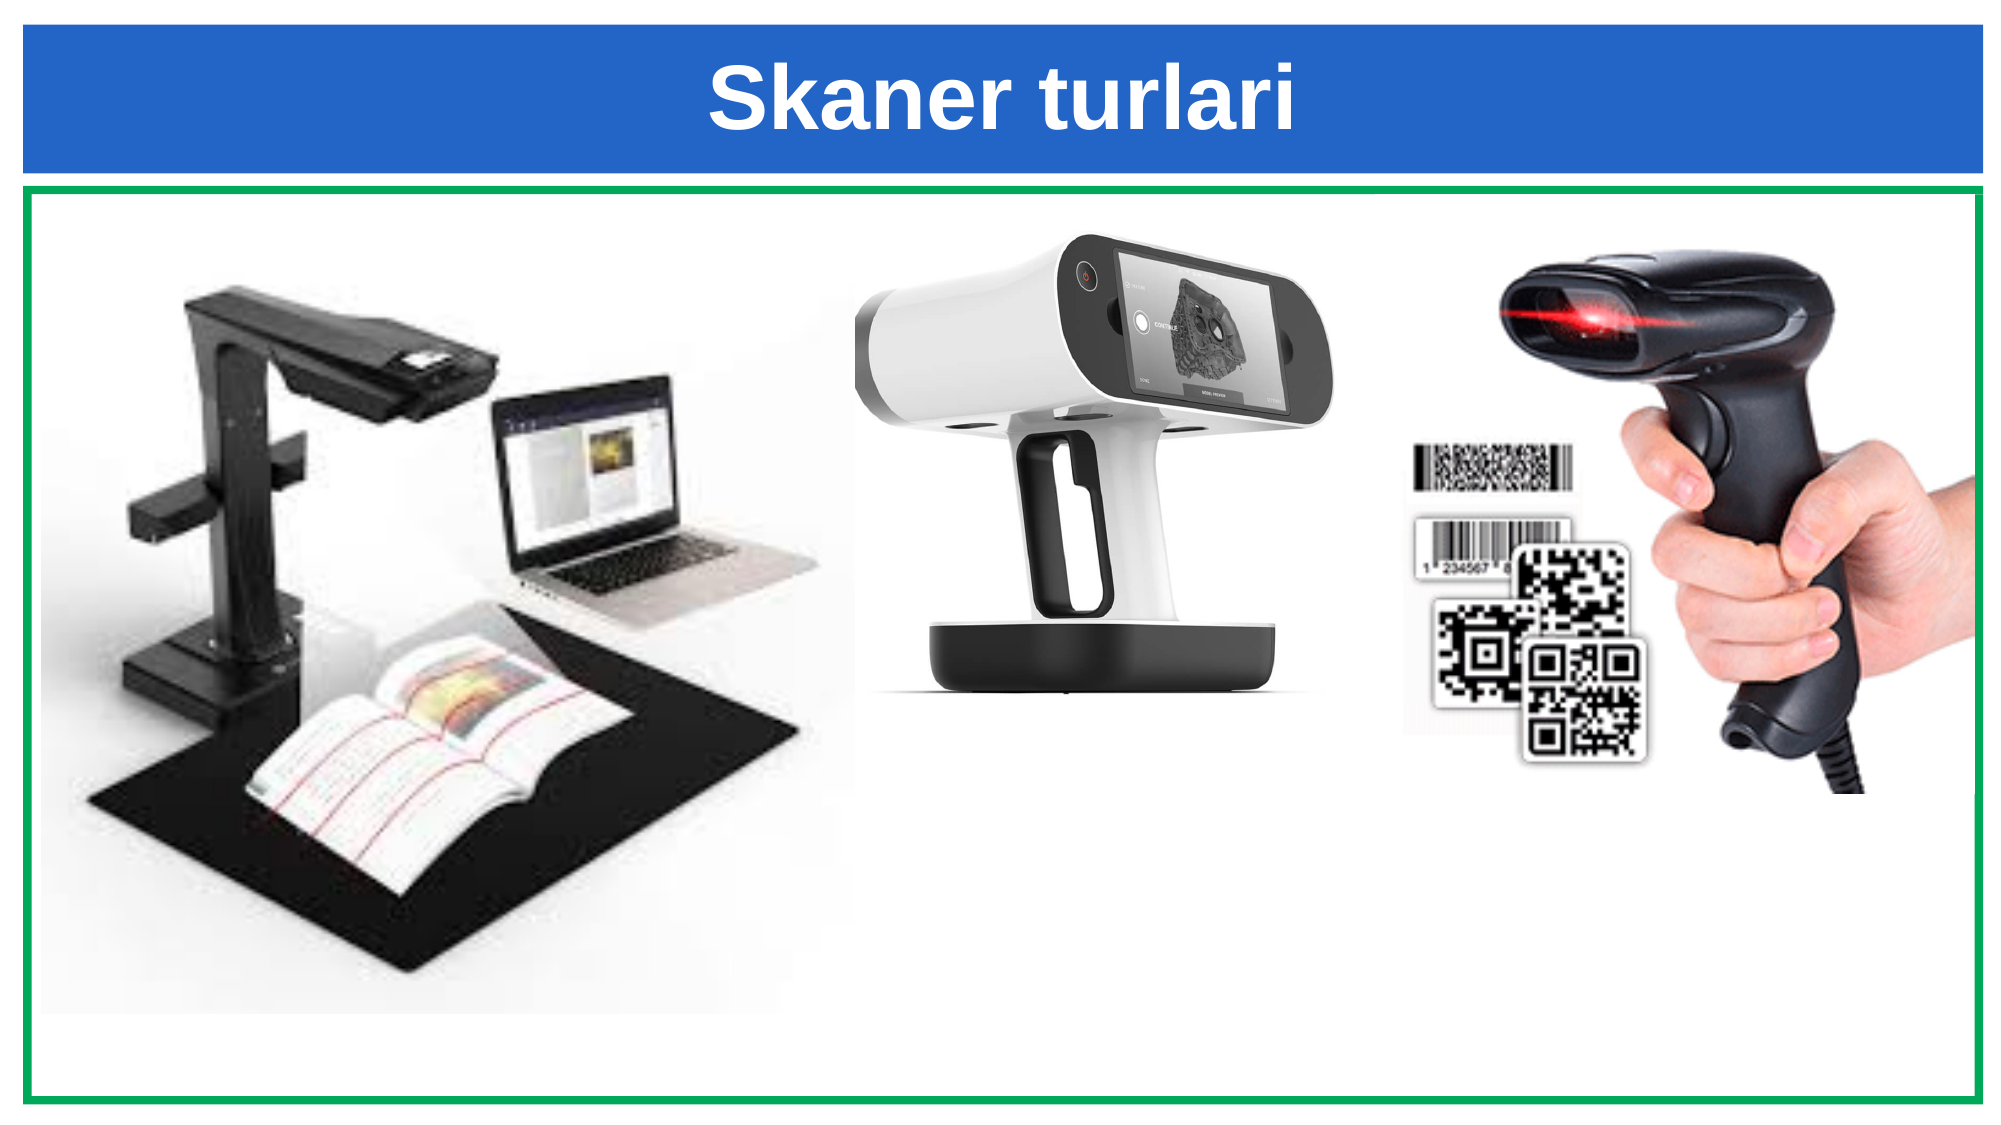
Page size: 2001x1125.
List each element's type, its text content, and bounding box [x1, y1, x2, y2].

picture [41, 200, 1337, 1014]
text_box Skaner turlari [0, 30, 2000, 155]
picture [1375, 194, 1975, 794]
